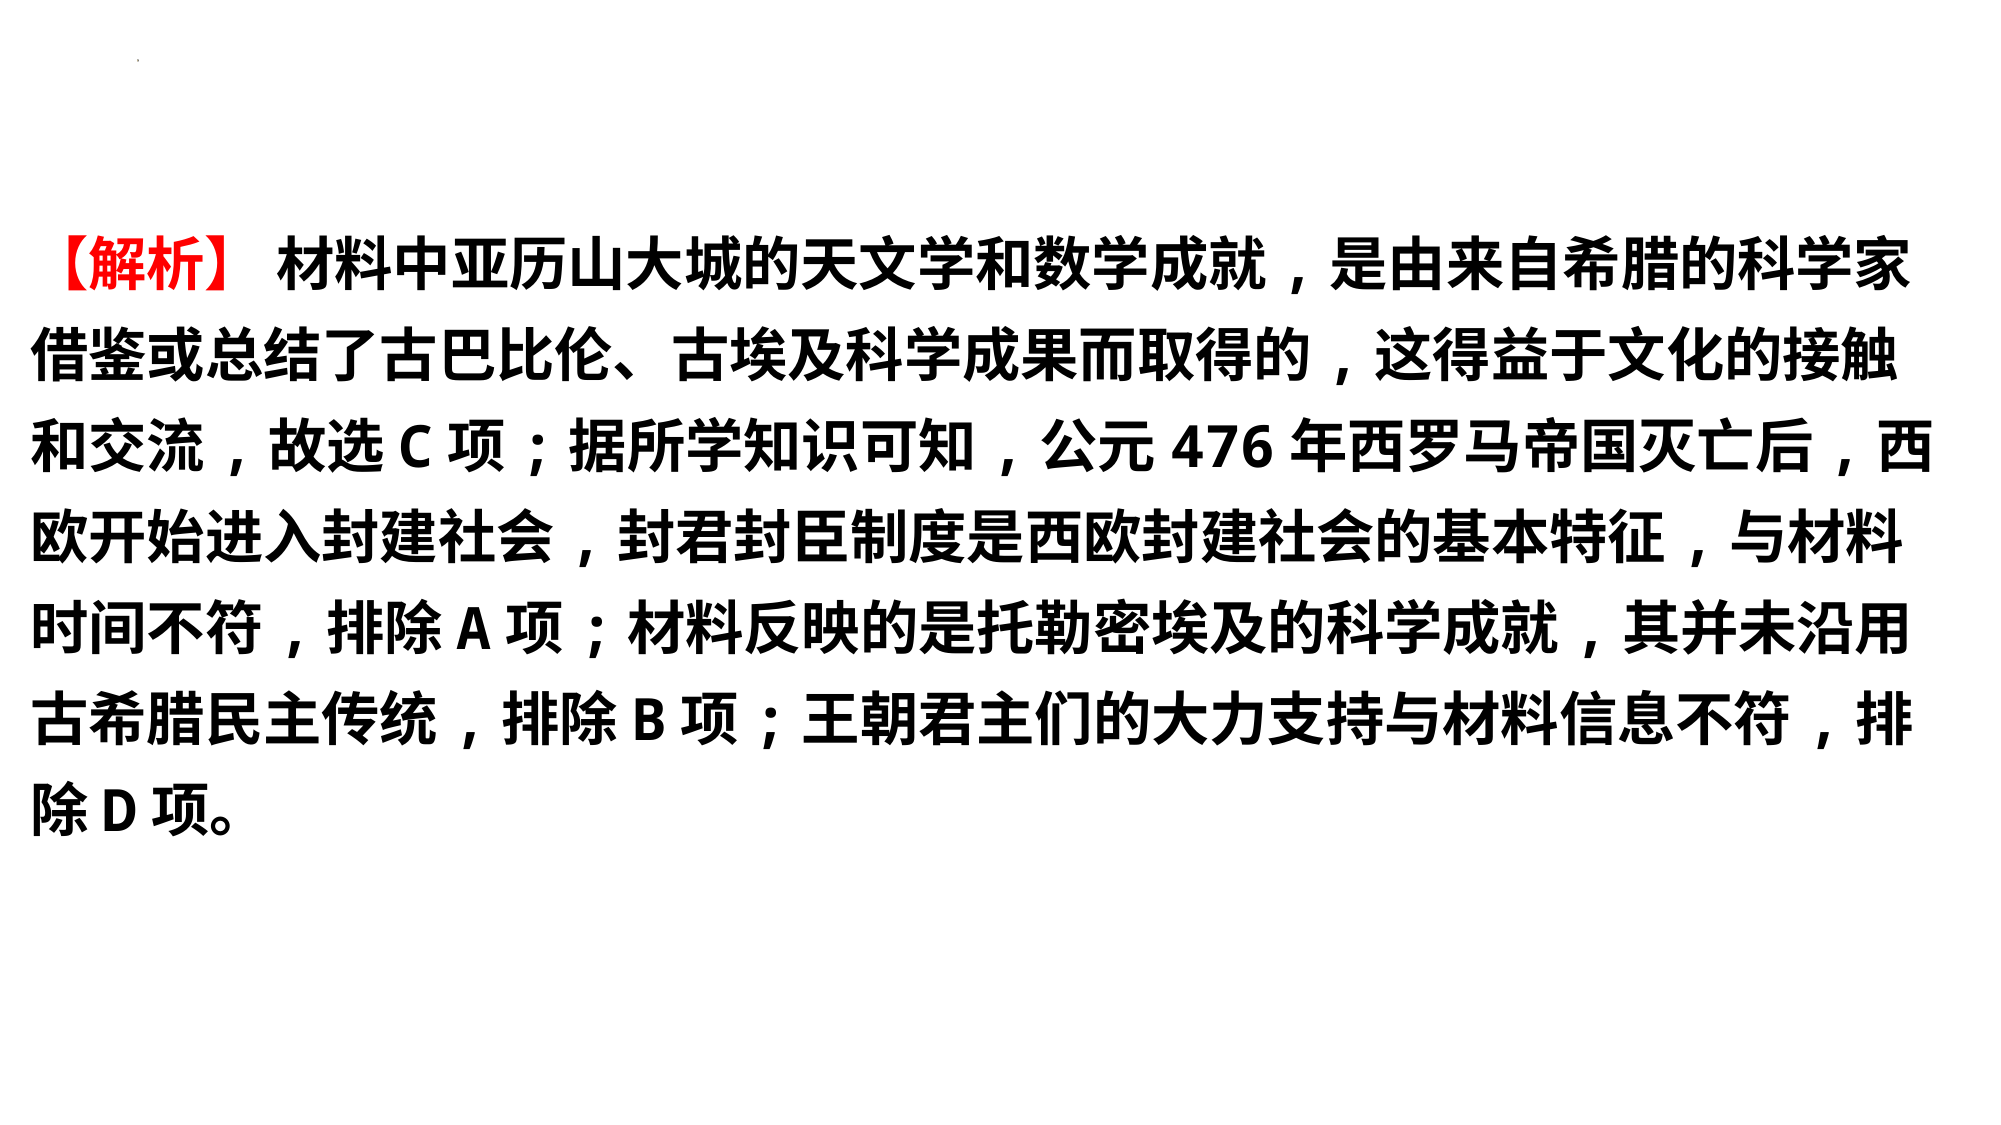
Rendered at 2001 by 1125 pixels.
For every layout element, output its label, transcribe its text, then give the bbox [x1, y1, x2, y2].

text_box 【解析】 材料中亚历山大城的天文学和数学成就,是由来自希腊的科学家借鉴或总结了古巴比伦、古埃及科学成果而取得的,这得益于文化的接触和交流,故选C项;据所学知识可知,公元476年西罗马帝国灭亡后,西欧开始进入封建社会,封君封臣制度是西欧封建社会的基本特征,与材料时间不符,排除A项;材料反映的是托勒密埃及的科学成就,其并未沿用古希腊民主传统,排除B项;王朝君主们的大力支持与材料信息不符,排除D项。 [15, 199, 1961, 851]
